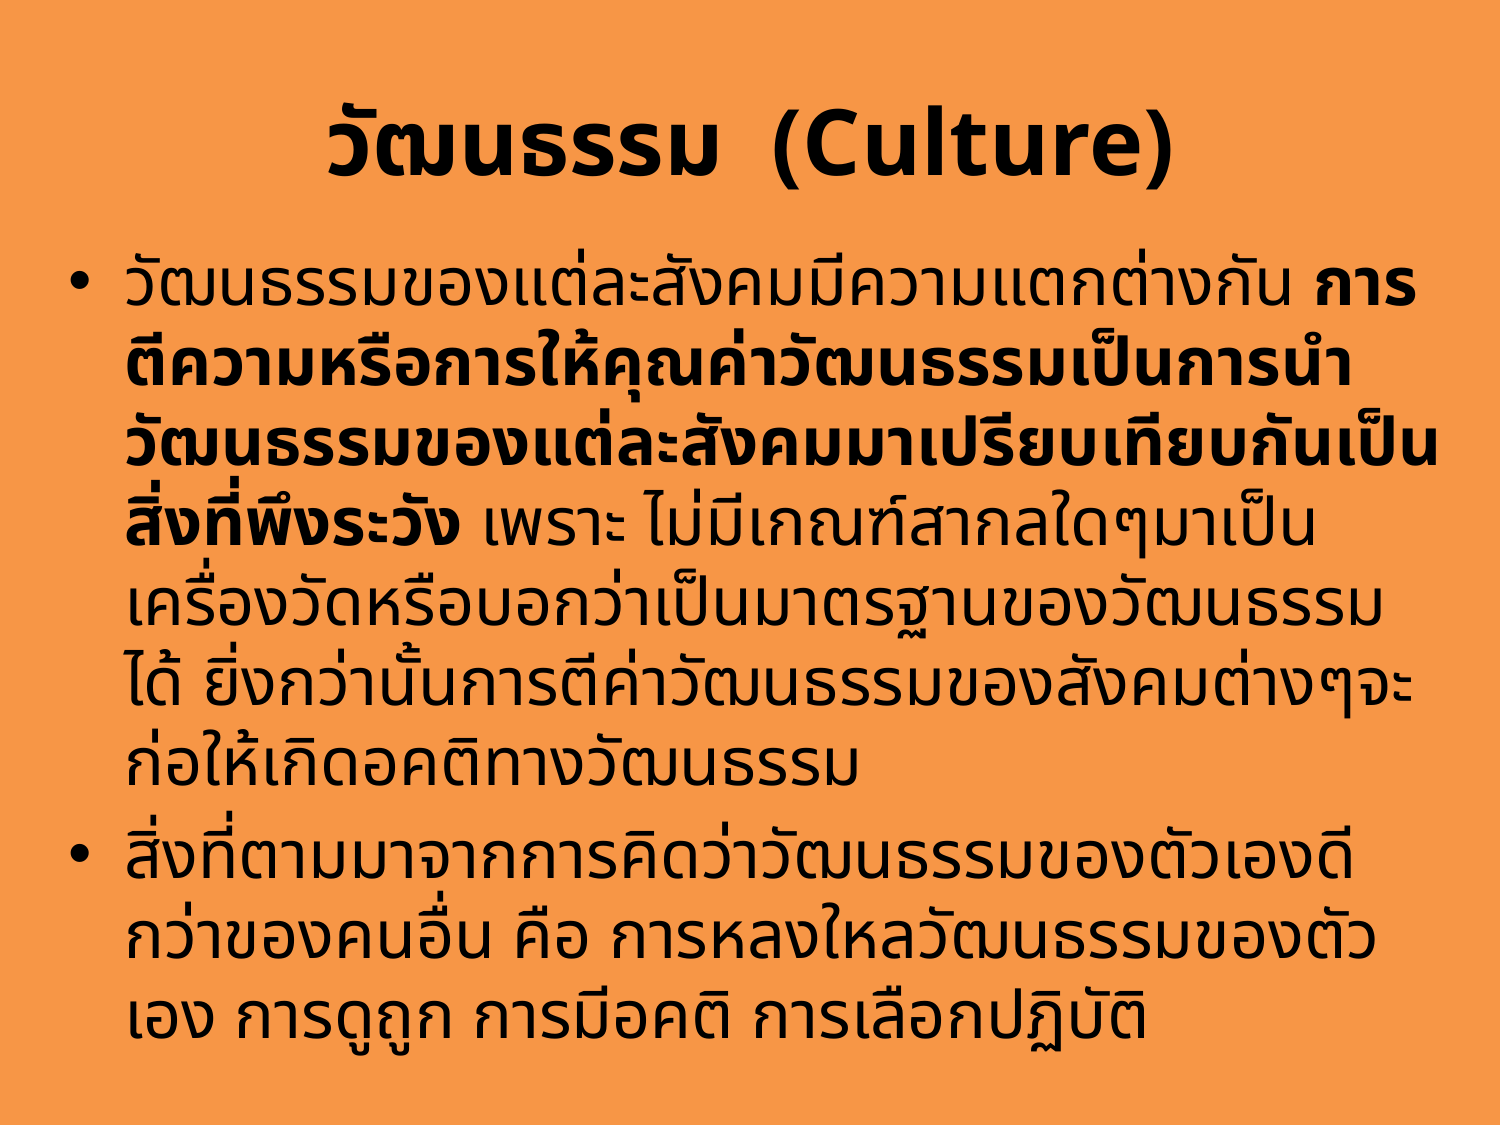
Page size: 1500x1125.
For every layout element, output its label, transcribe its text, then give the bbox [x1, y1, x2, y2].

title วัฒนธรรม (Culture) [75, 45, 1425, 231]
list วัฒนธรรมของแต่ละสังคมมีความแตกต่างกัน การตีความหรือการให้คุณค่าวัฒนธรรมเป็นการนำวัฒนธรรมของแต่ละสังคมมาเปรียบเทียบกันเป็นสิ่งที่พึงระวัง เพราะ ไม่มีเกณฑ์สากลใดๆมาเป็นเครื่องวัดหรือบอกว่าเป็นมาตรฐานของวัฒนธรรมได้ ยิ่งกว่านั้นการตีค่าวัฒนธรรมของสังคมต่างๆจะก่อให้เกิดอคติทางวัฒนธรรม สิ่งที่ตามมาจากการคิดว่าวัฒนธรรมของตัวเองดีกว่าของคนอื่น คือ การหลงใหลวัฒนธรรมของตัวเอง การดูถูก การมีอคติ การเลือกปฏิบัติ [53, 231, 1459, 1083]
